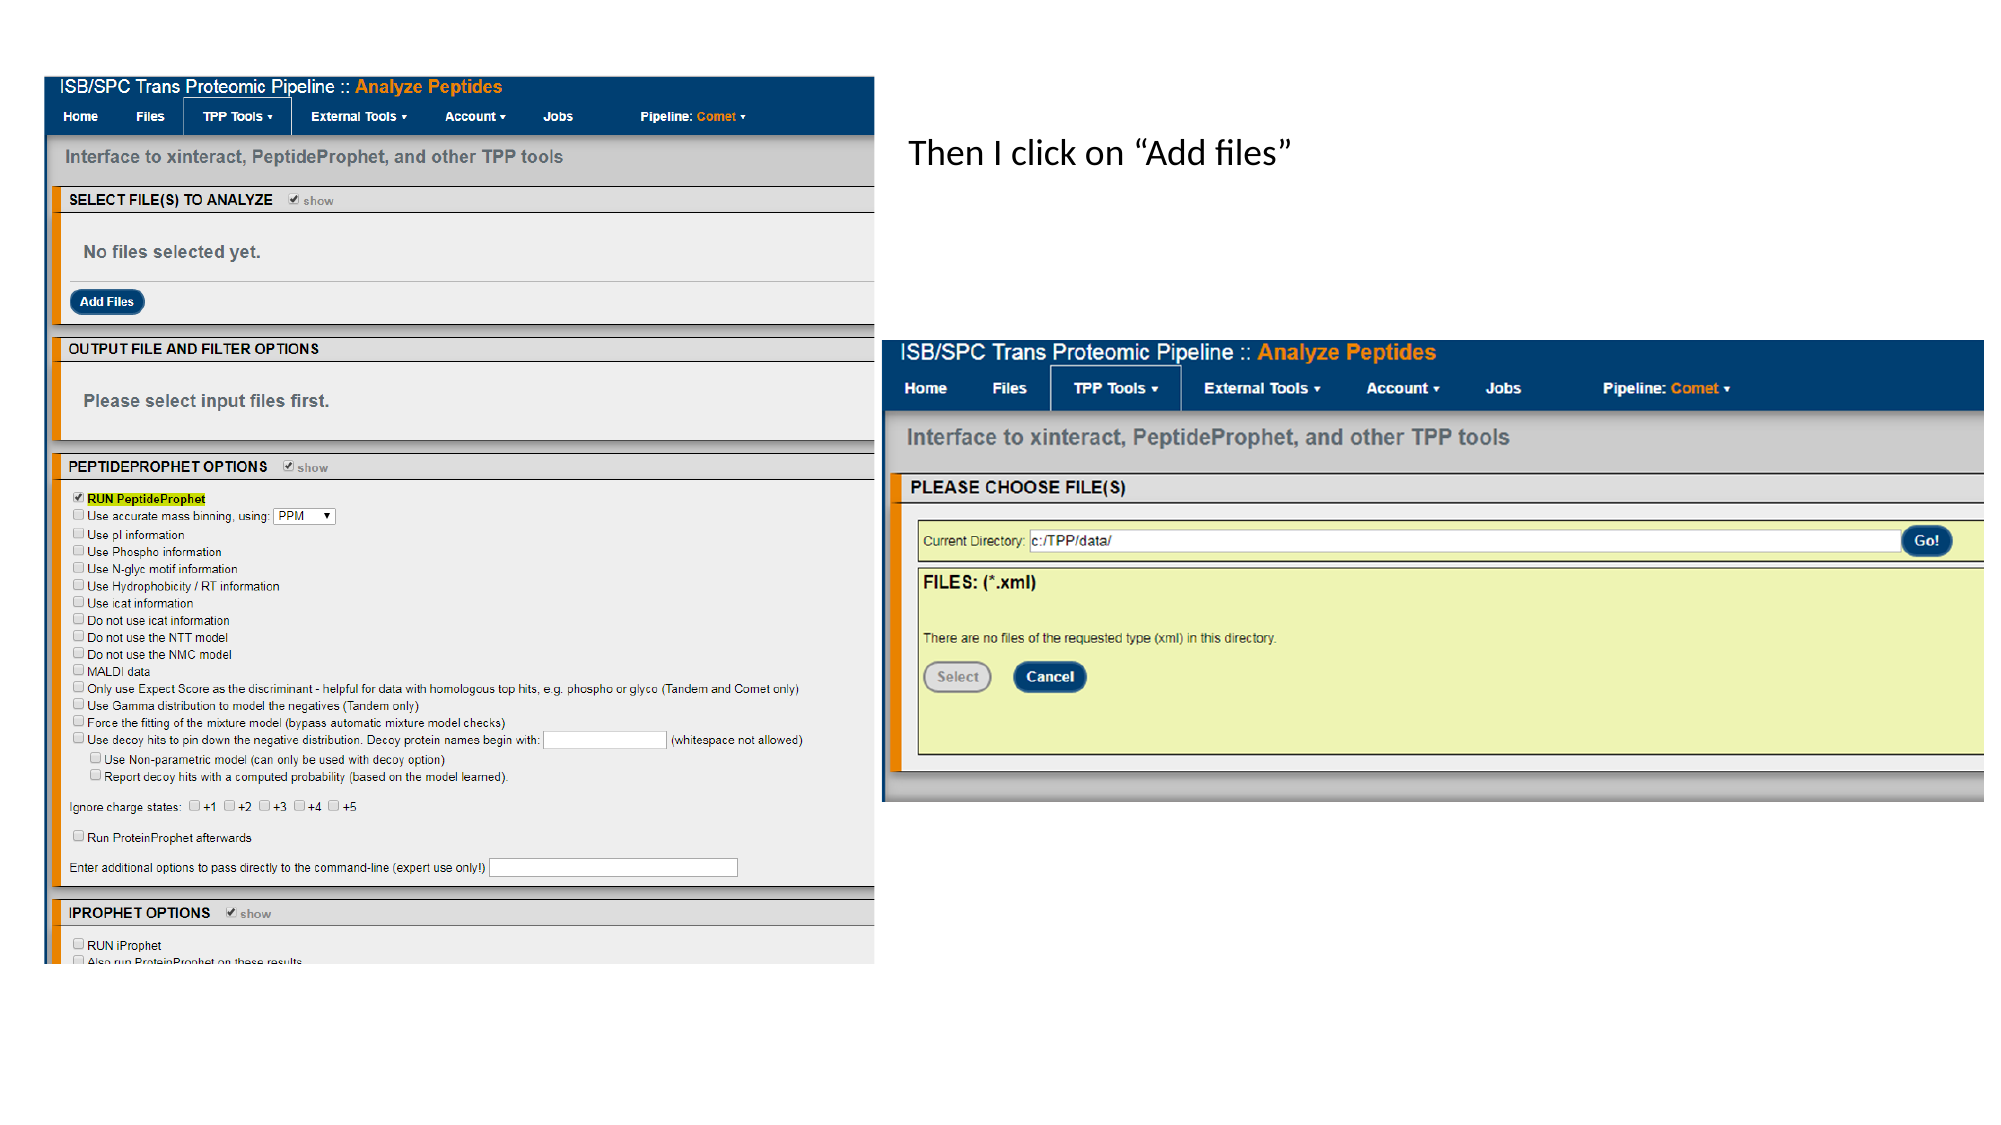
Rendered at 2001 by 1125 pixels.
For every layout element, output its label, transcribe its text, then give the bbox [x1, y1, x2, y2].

text_box Then I click on “Add files” [893, 75, 1957, 181]
picture [44, 75, 1984, 964]
